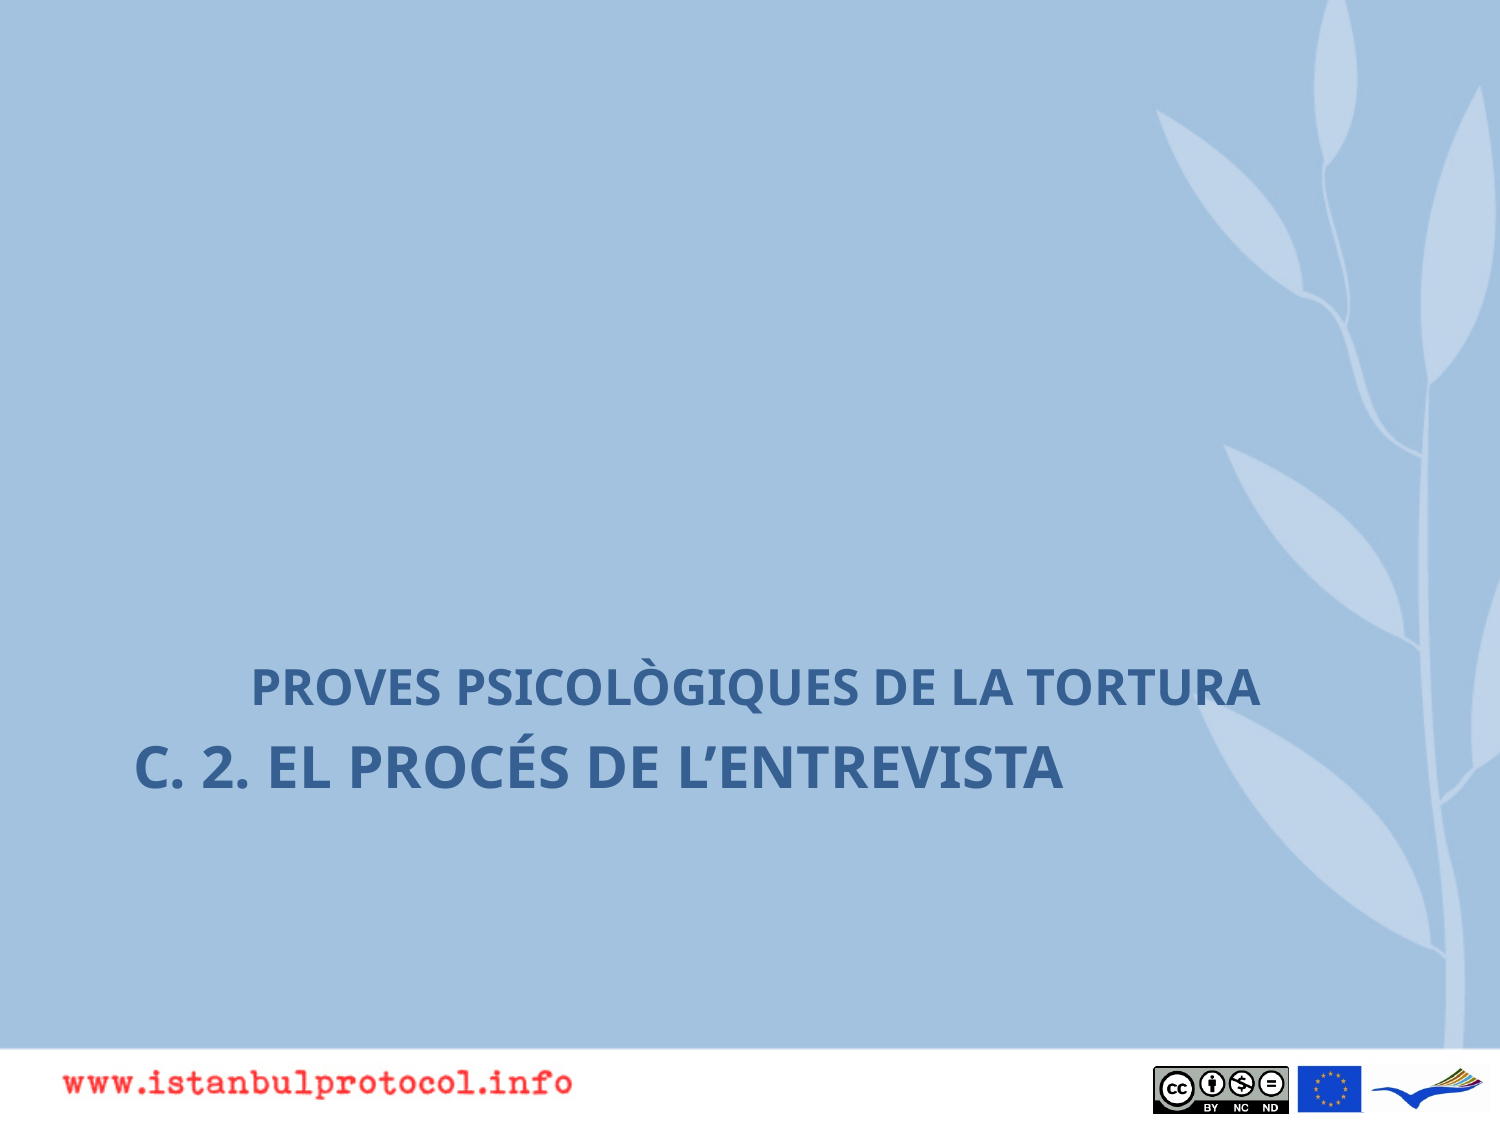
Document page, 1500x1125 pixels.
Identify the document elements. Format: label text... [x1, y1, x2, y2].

picture [0, 0, 1500, 1125]
list PROVES PSICOLÒGIQUES DE LA TORTURA [118, 476, 1394, 724]
title C. 2. El procés de l’entrevista [118, 724, 1394, 947]
